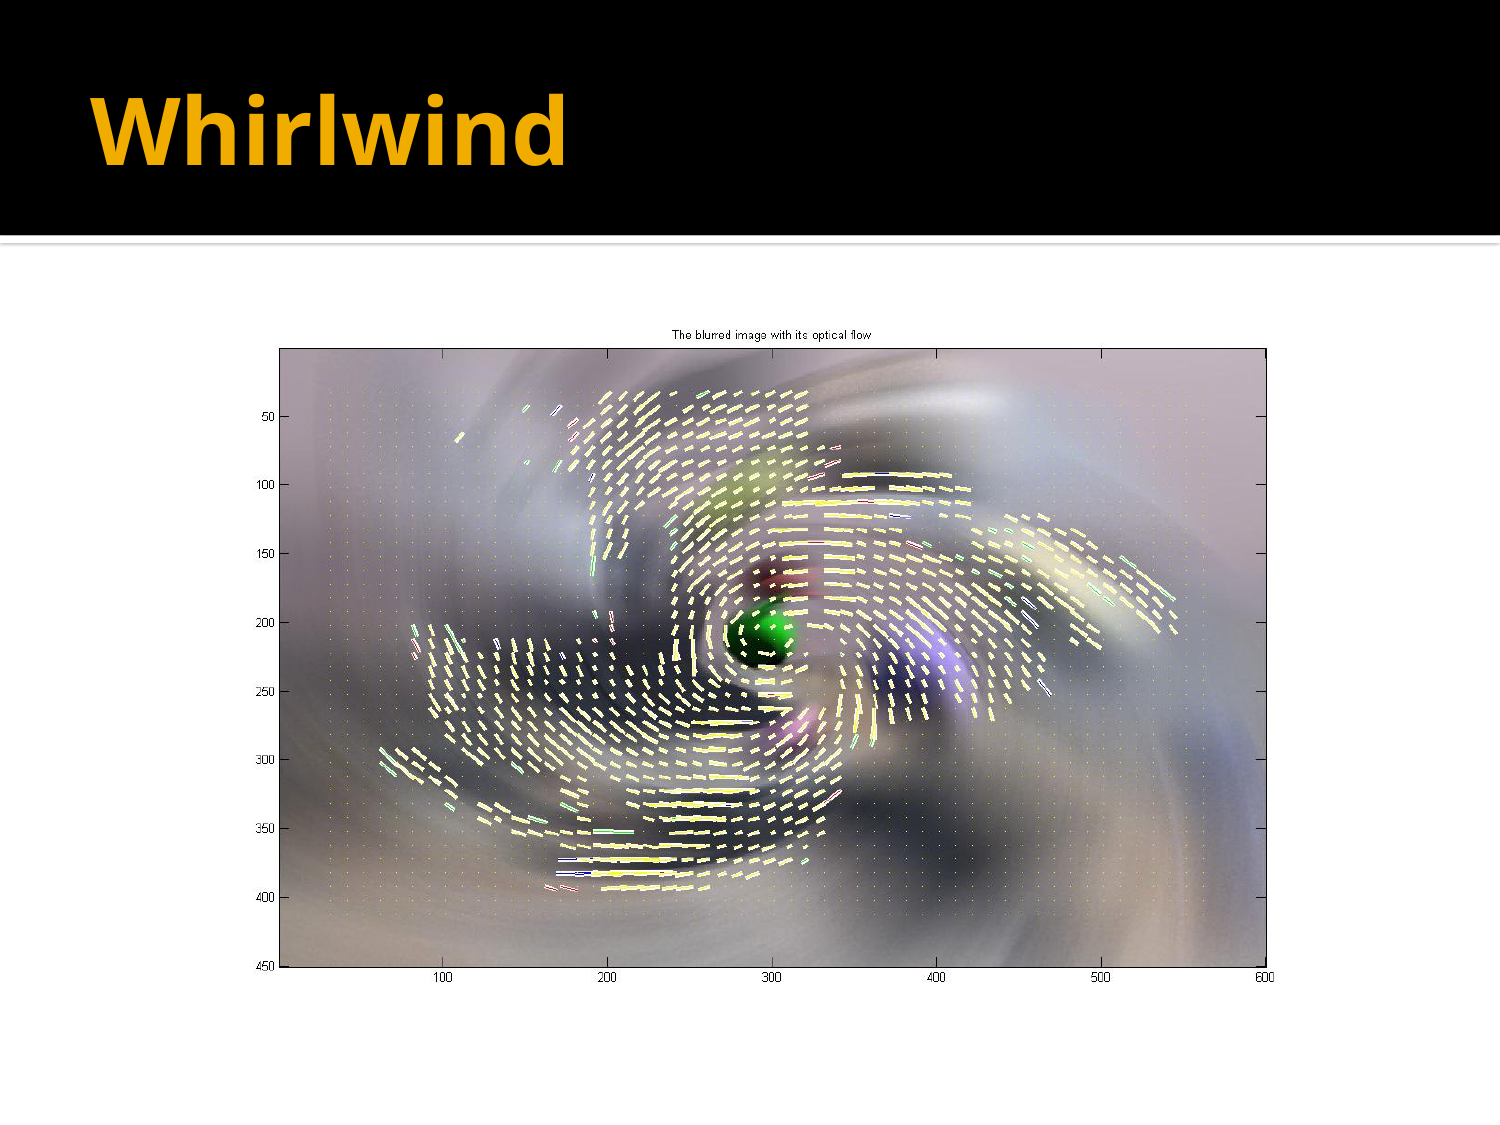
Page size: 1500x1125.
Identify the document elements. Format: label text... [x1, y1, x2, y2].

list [113, 291, 1387, 1050]
title Whirlwind [75, 25, 1425, 231]
